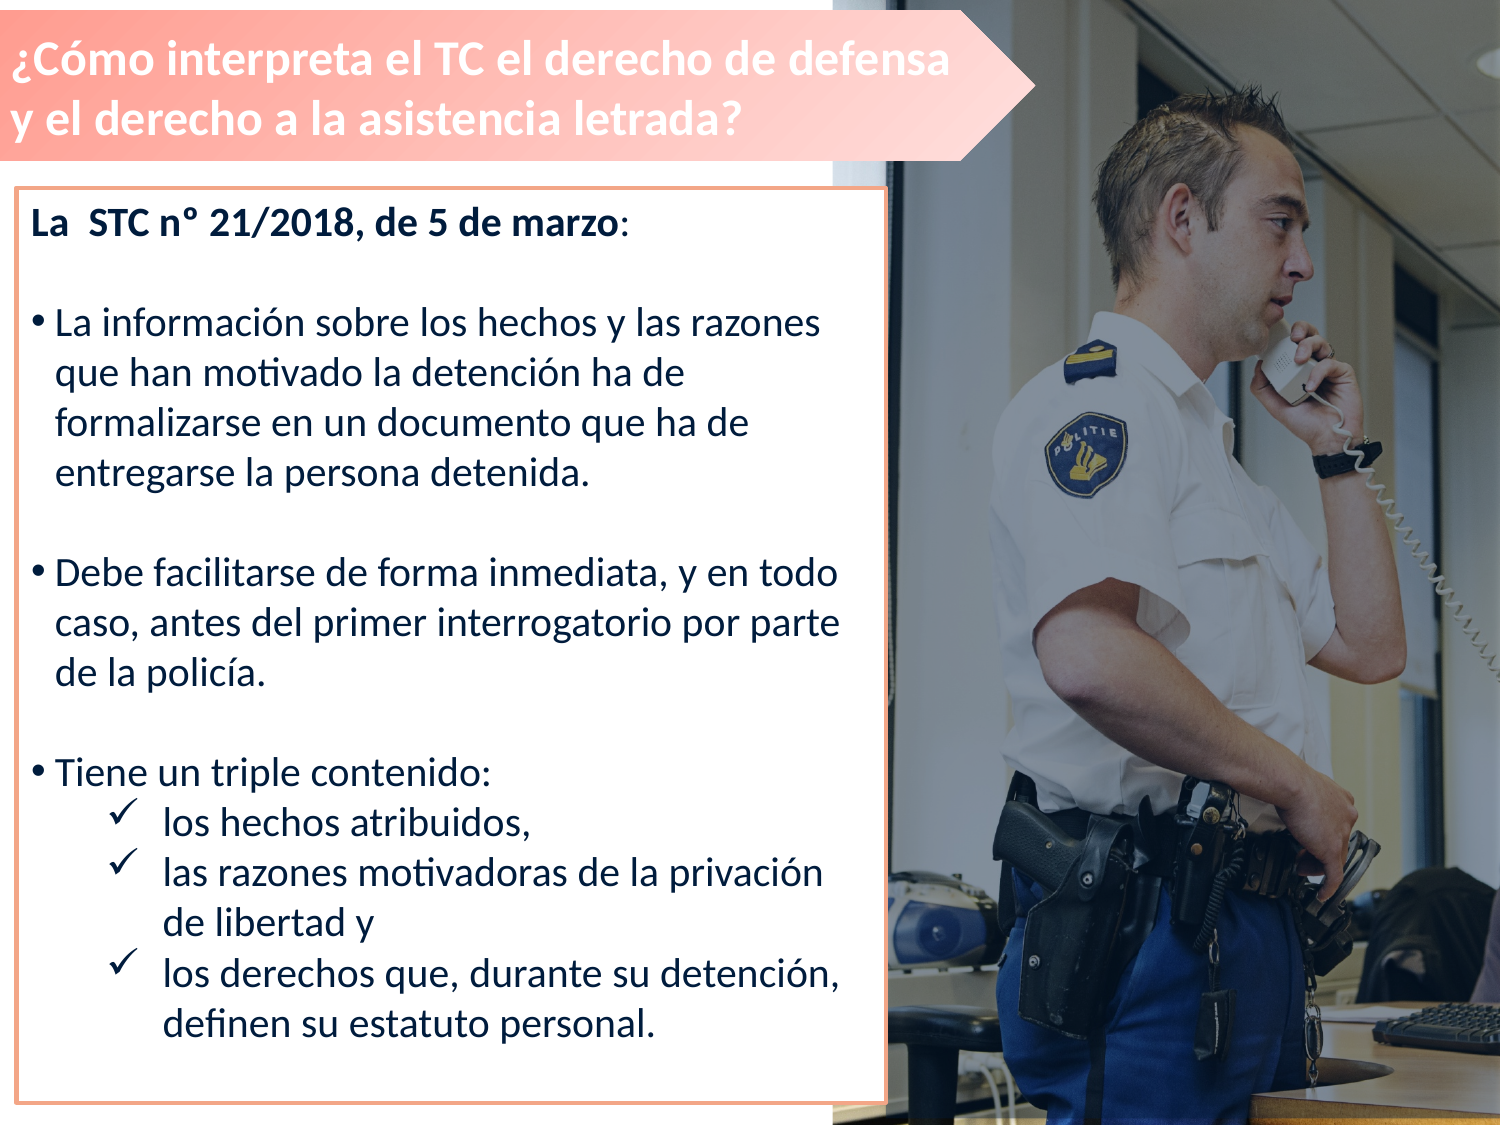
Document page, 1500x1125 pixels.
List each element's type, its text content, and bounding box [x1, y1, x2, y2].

picture [832, 0, 1500, 1125]
text_box ¿Cómo interpreta el TC el derecho de defensa y el derecho a la asistencia letrada? [0, 8, 827, 163]
text_box La STC nº 21/2018, de 5 de marzo: La información sobre los hechos y las razones que han motivado la detención ha de formalizarse en un documento que ha de entregarse la persona detenida. Debe facilitarse de forma inmediata, y en todo caso, antes del primer interrogatorio por parte de la policía. Tiene un triple contenido: los hechos atribuidos, las razones motivadoras de la privación de libertad y los derechos que, durante su detención, definen su estatuto personal. [14, 186, 827, 1105]
